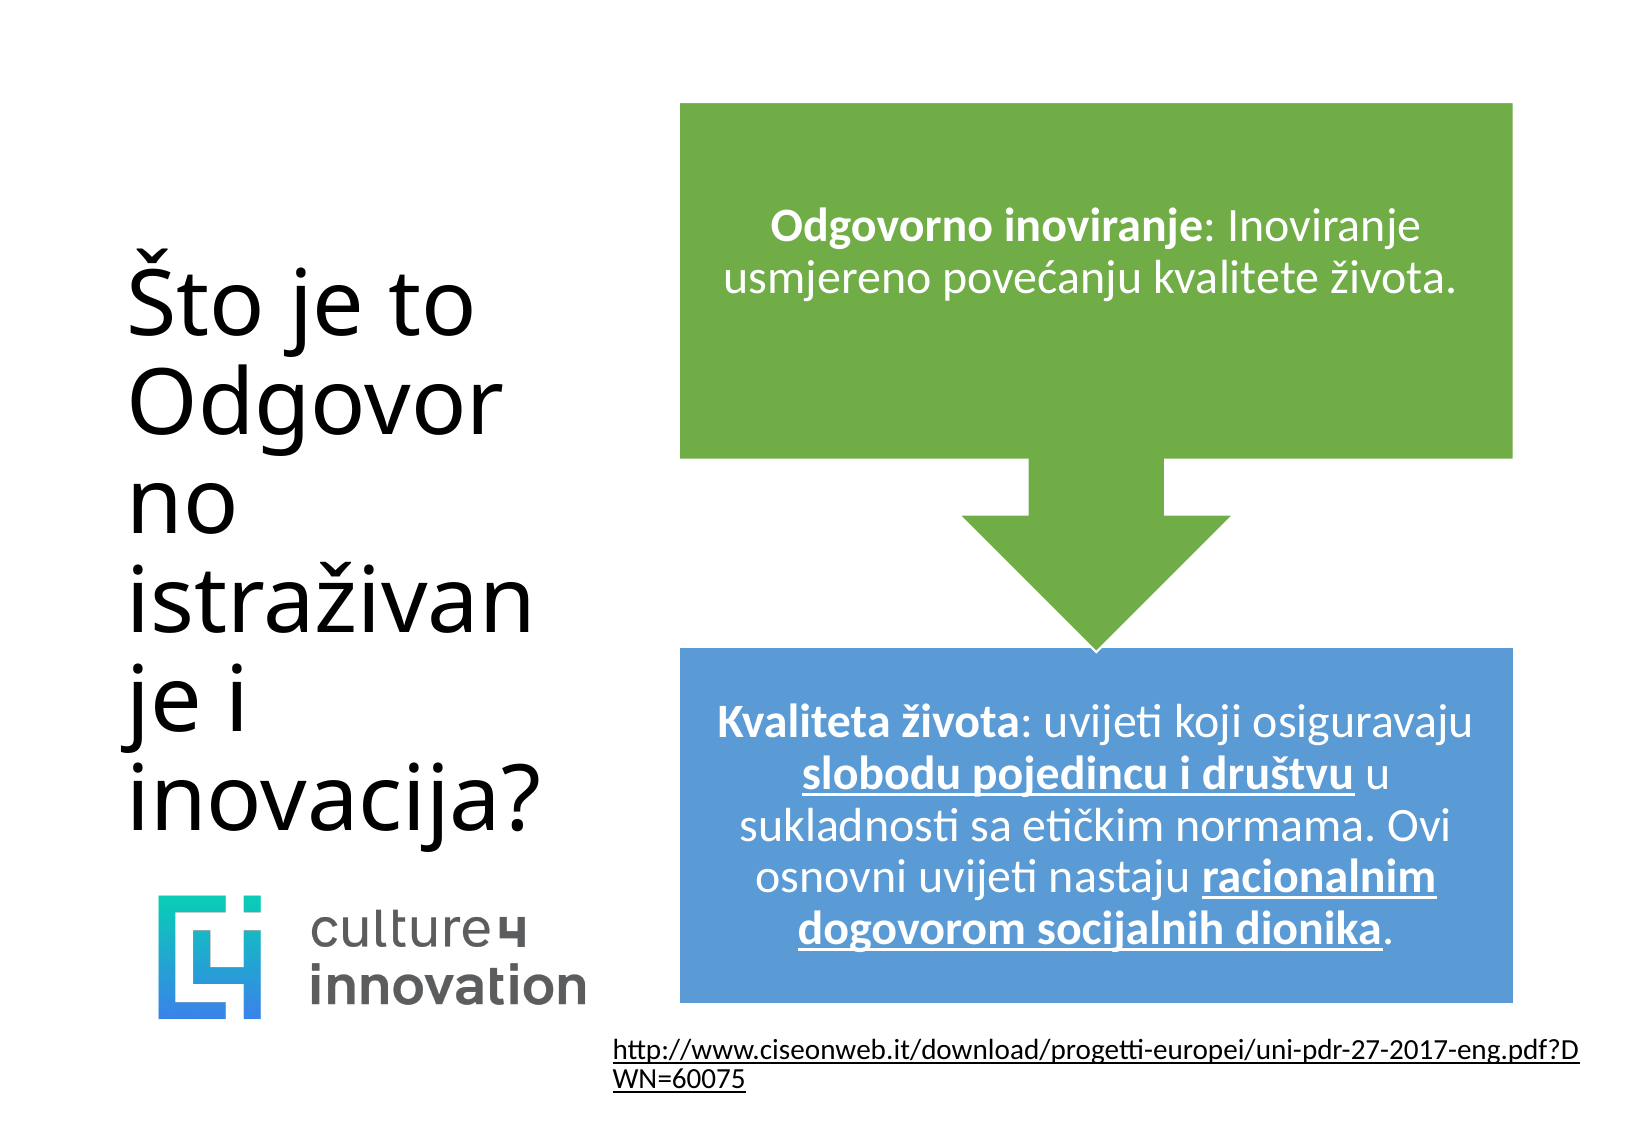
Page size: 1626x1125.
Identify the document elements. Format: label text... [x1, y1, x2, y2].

text_box http://www.ciseonweb.it/download/progetti-europei/uni-pdr-27-2017-eng.pdf?DWN=60075 [597, 1023, 1595, 1108]
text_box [678, 101, 1514, 1005]
picture [152, 890, 590, 1024]
title Što je to Odgovorno istraživanje i inovacija? [111, 101, 562, 1005]
